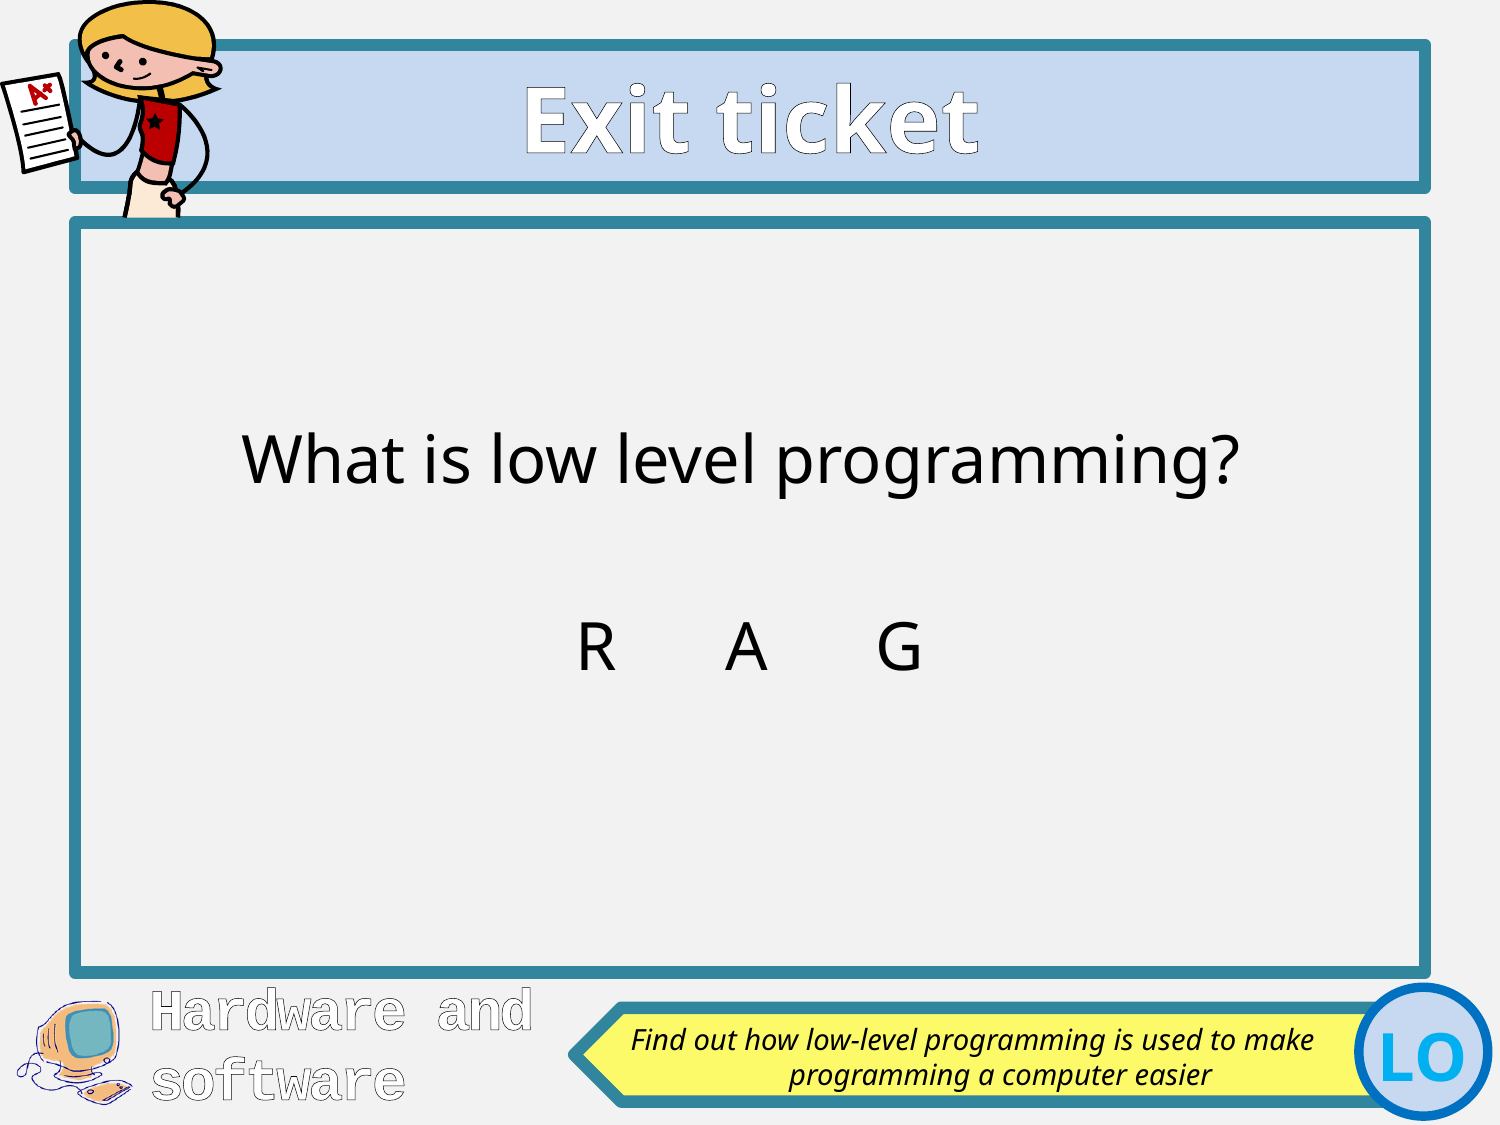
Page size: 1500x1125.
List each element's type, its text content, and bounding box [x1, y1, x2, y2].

list Find out how low-level programming is used to make programming a computer easier [580, 1008, 1366, 1102]
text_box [0, 0, 223, 219]
list What is low level programming? R A G [69, 216, 1431, 979]
title Exit ticket [227, 39, 1431, 194]
picture [15, 999, 134, 1106]
